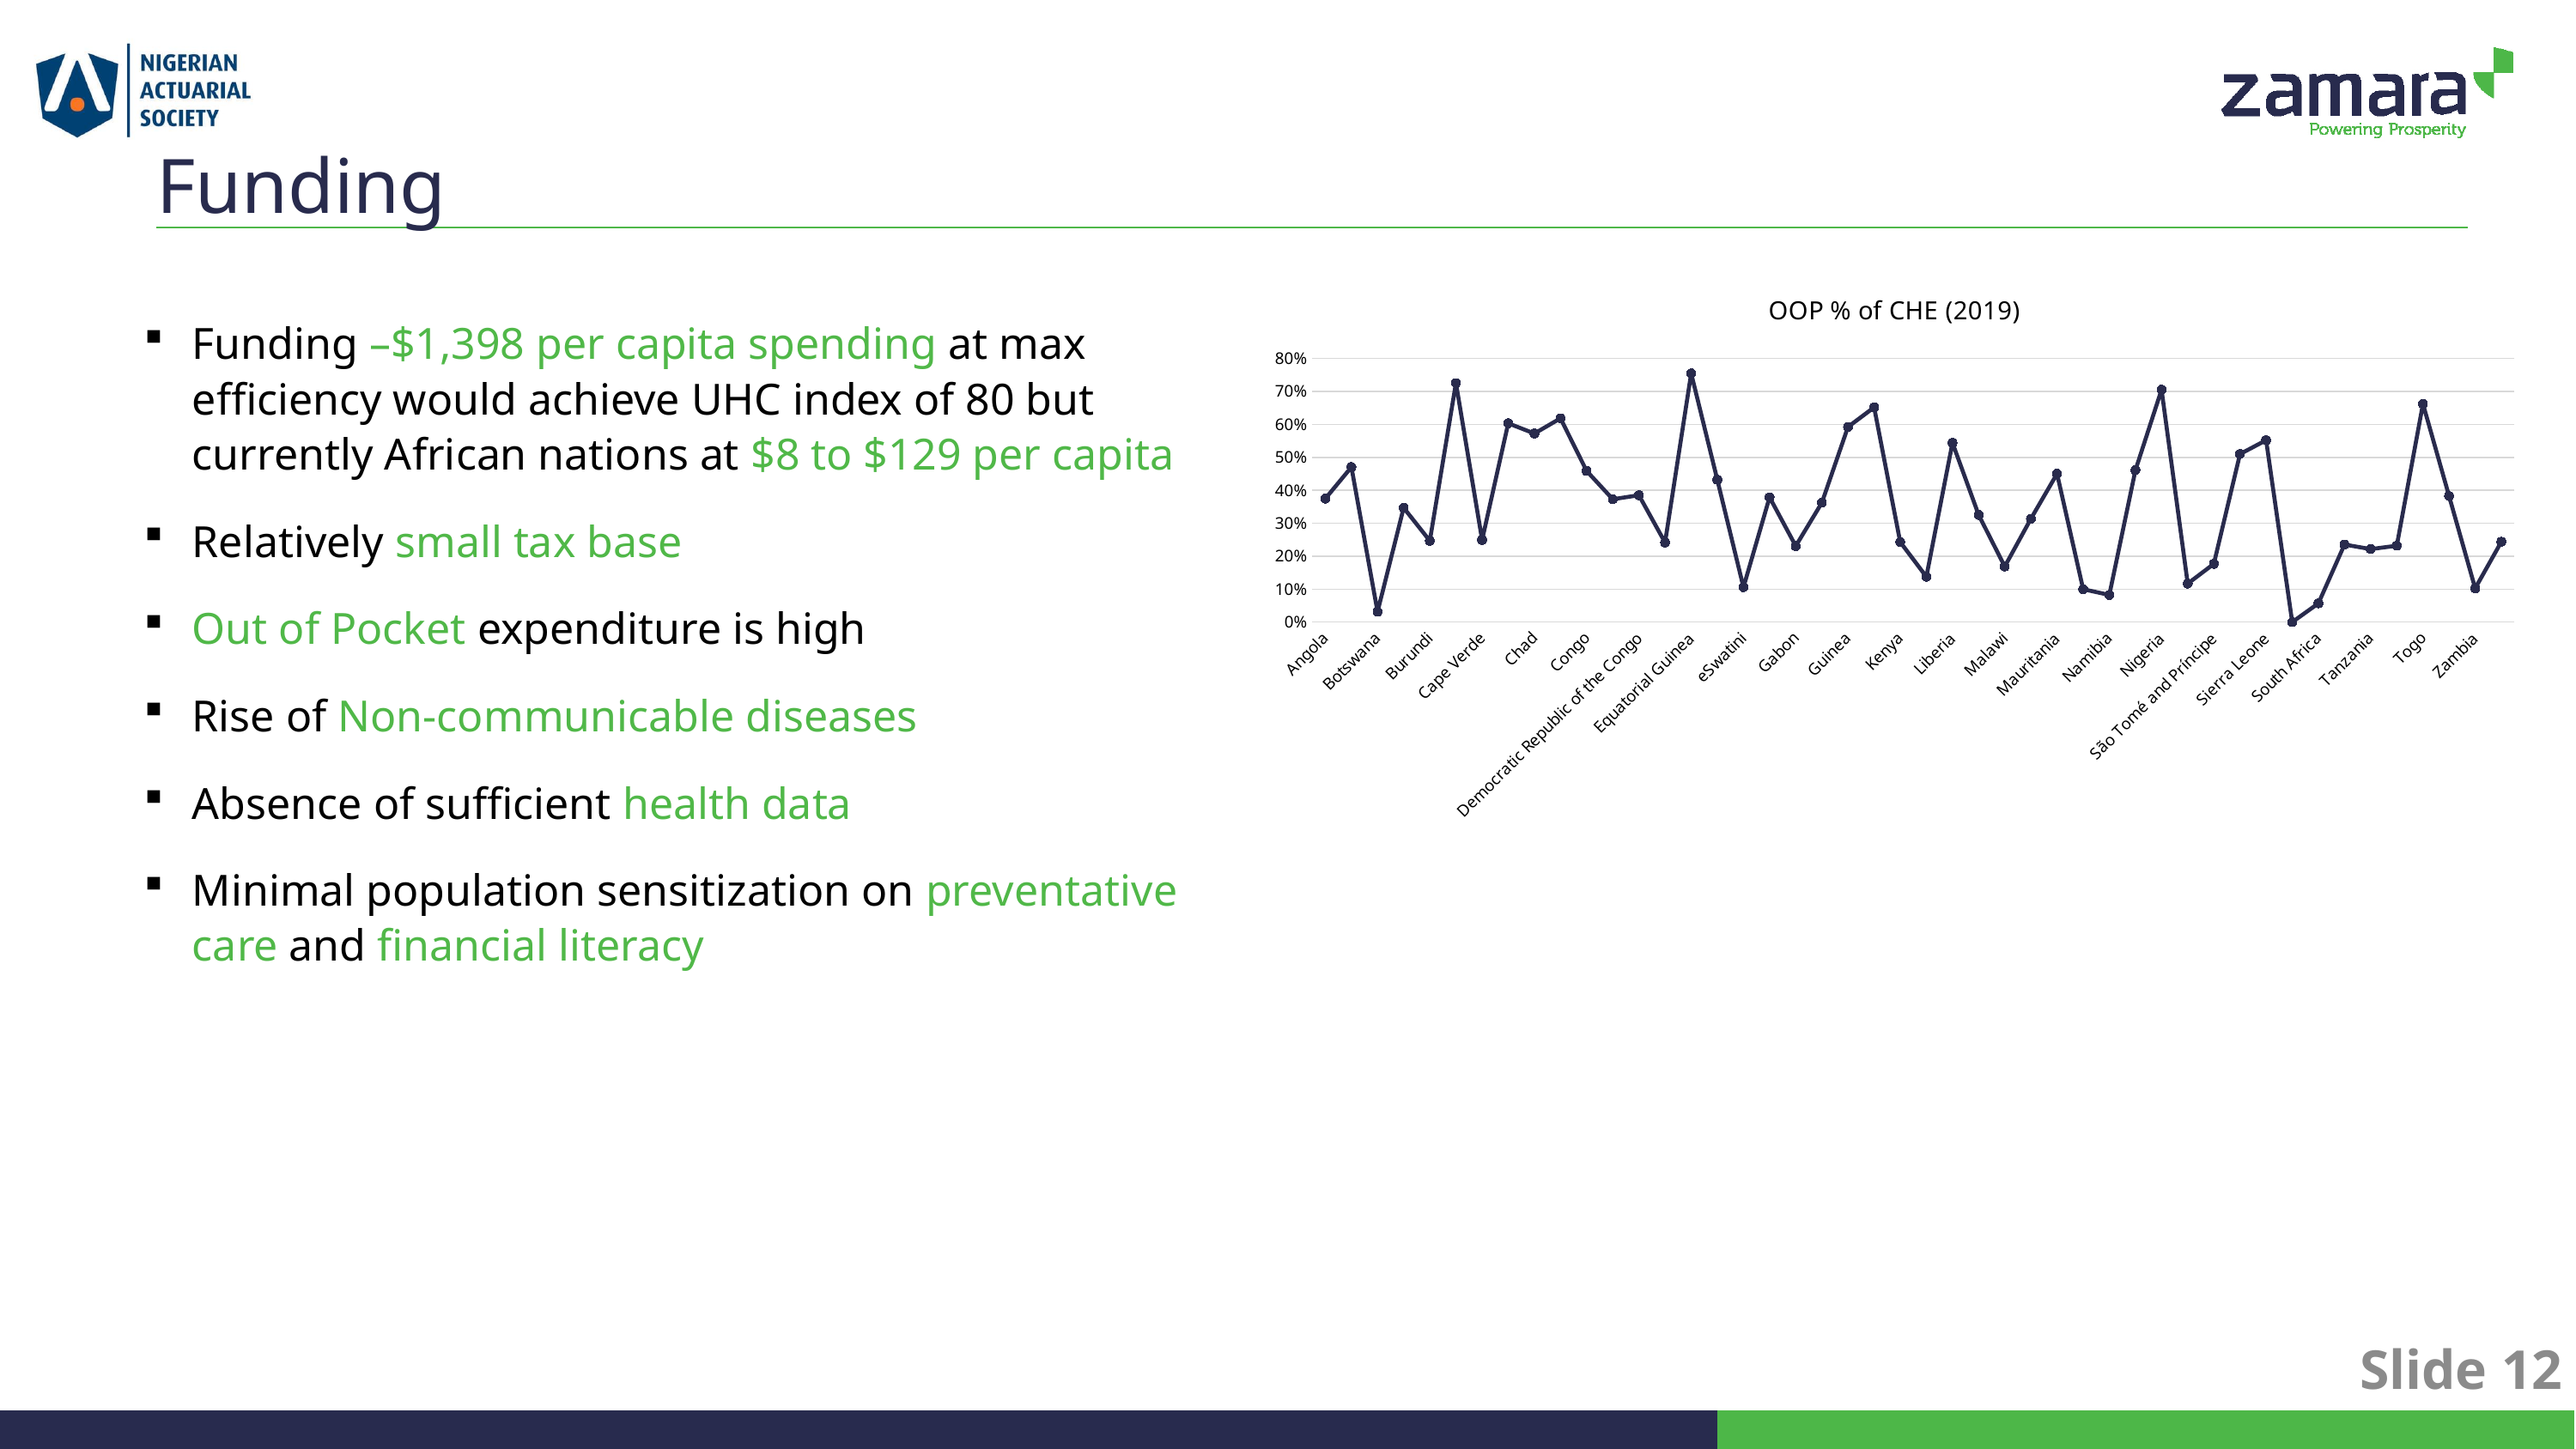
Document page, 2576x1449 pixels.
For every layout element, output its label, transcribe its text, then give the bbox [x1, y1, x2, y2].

picture [0, 0, 2574, 1449]
text_box Funding –$1,398 per capita spending at max efficiency would achieve UHC index of 80 but currently African nations at $8 to $129 per capita Relatively small tax base Out of Pocket expenditure is high Rise of Non-communicable diseases Absence of sufficient health data Minimal population sensitization on preventative care and financial literacy [131, 306, 1249, 1064]
text_box Funding [142, 119, 2079, 246]
chart [1249, 267, 2541, 834]
text_box Slide 12 [1996, 1333, 2576, 1411]
